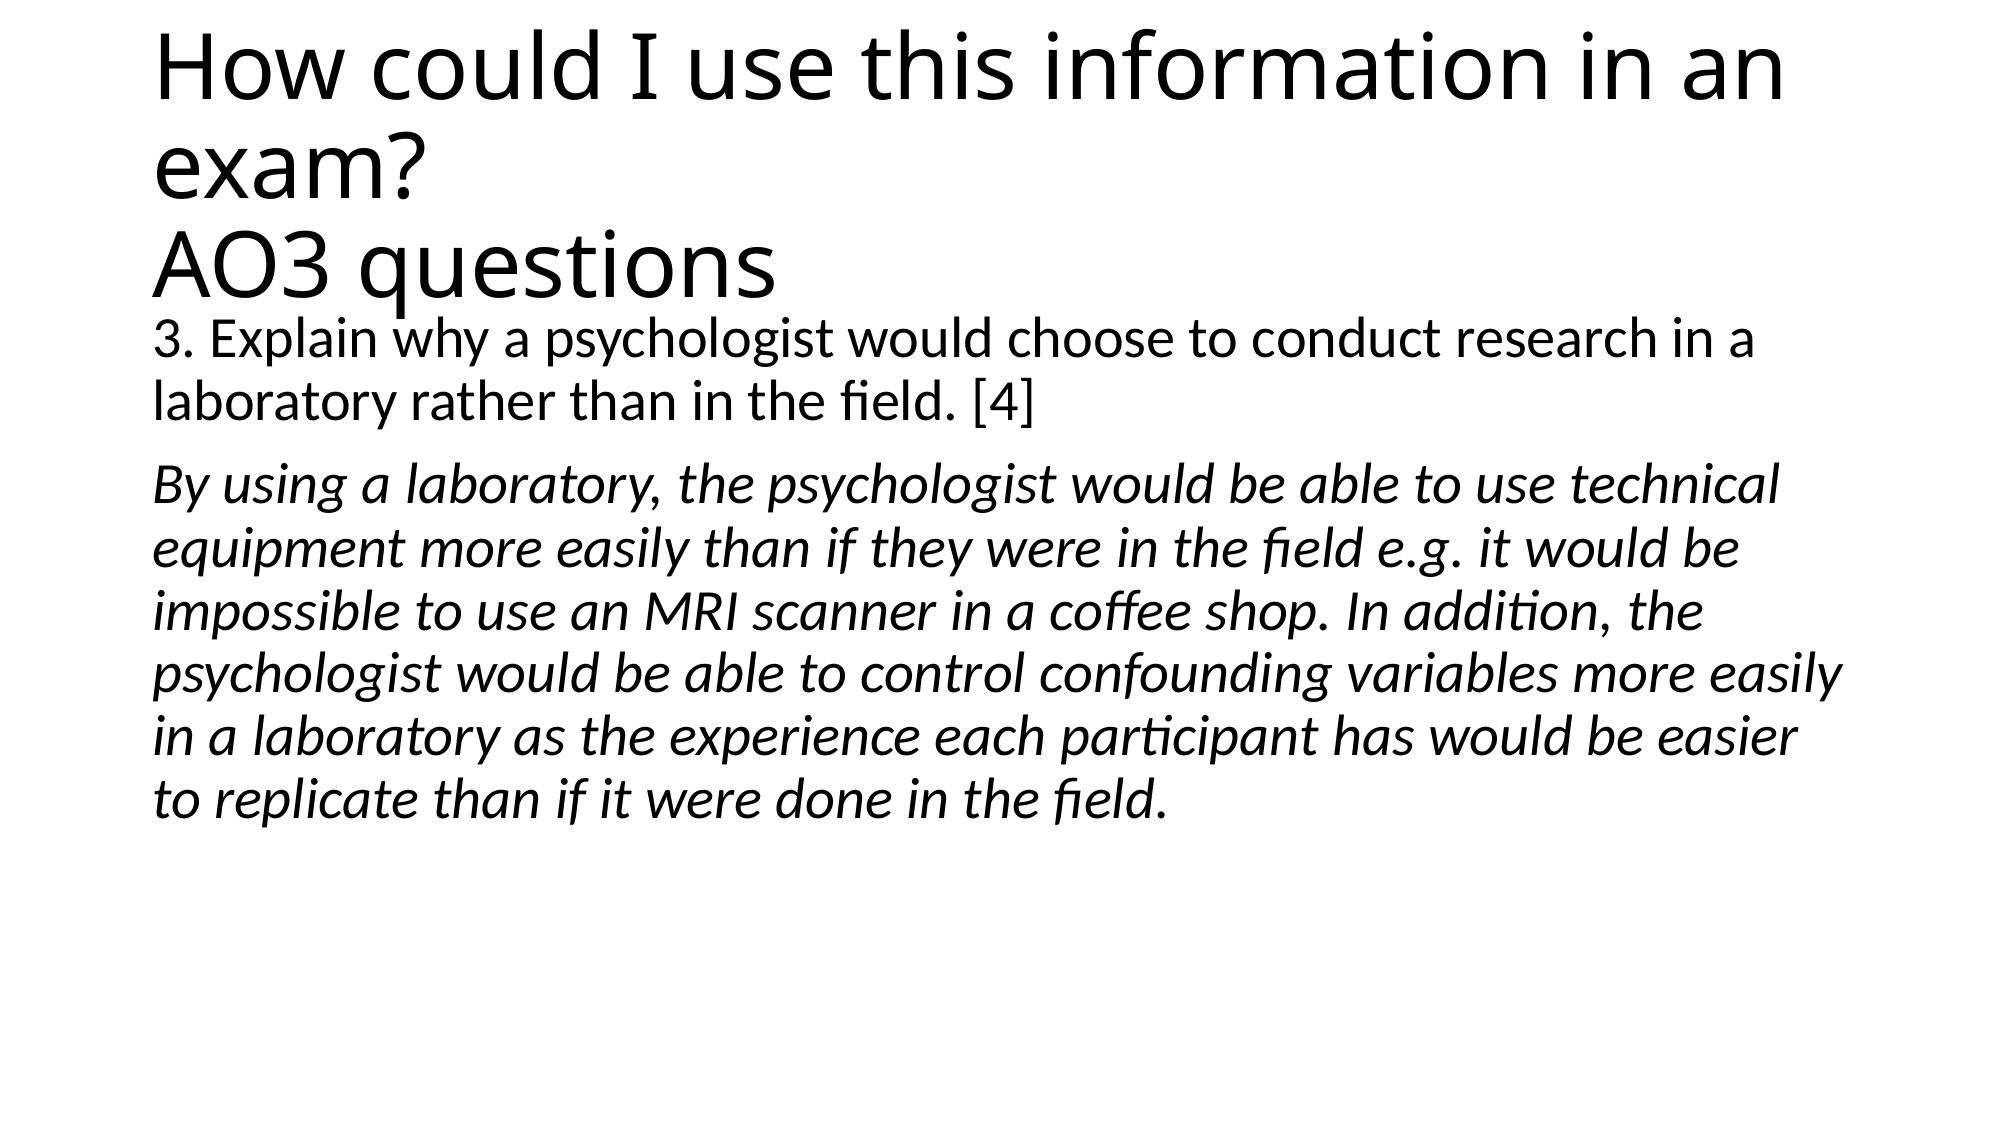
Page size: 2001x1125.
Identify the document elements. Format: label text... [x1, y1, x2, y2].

title How could I use this information in an exam? AO3 questions [137, 59, 1863, 278]
list 3. Explain why a psychologist would choose to conduct research in a laboratory rather than in the field. [4] By using a laboratory, the psychologist would be able to use technical equipment more easily than if they were in the field e.g. it would be impossible to use an MRI scanner in a coffee shop. In addition, the psychologist would be able to control confounding variables more easily in a laboratory as the experience each participant has would be easier to replicate than if it were done in the field. [137, 299, 1863, 1014]
